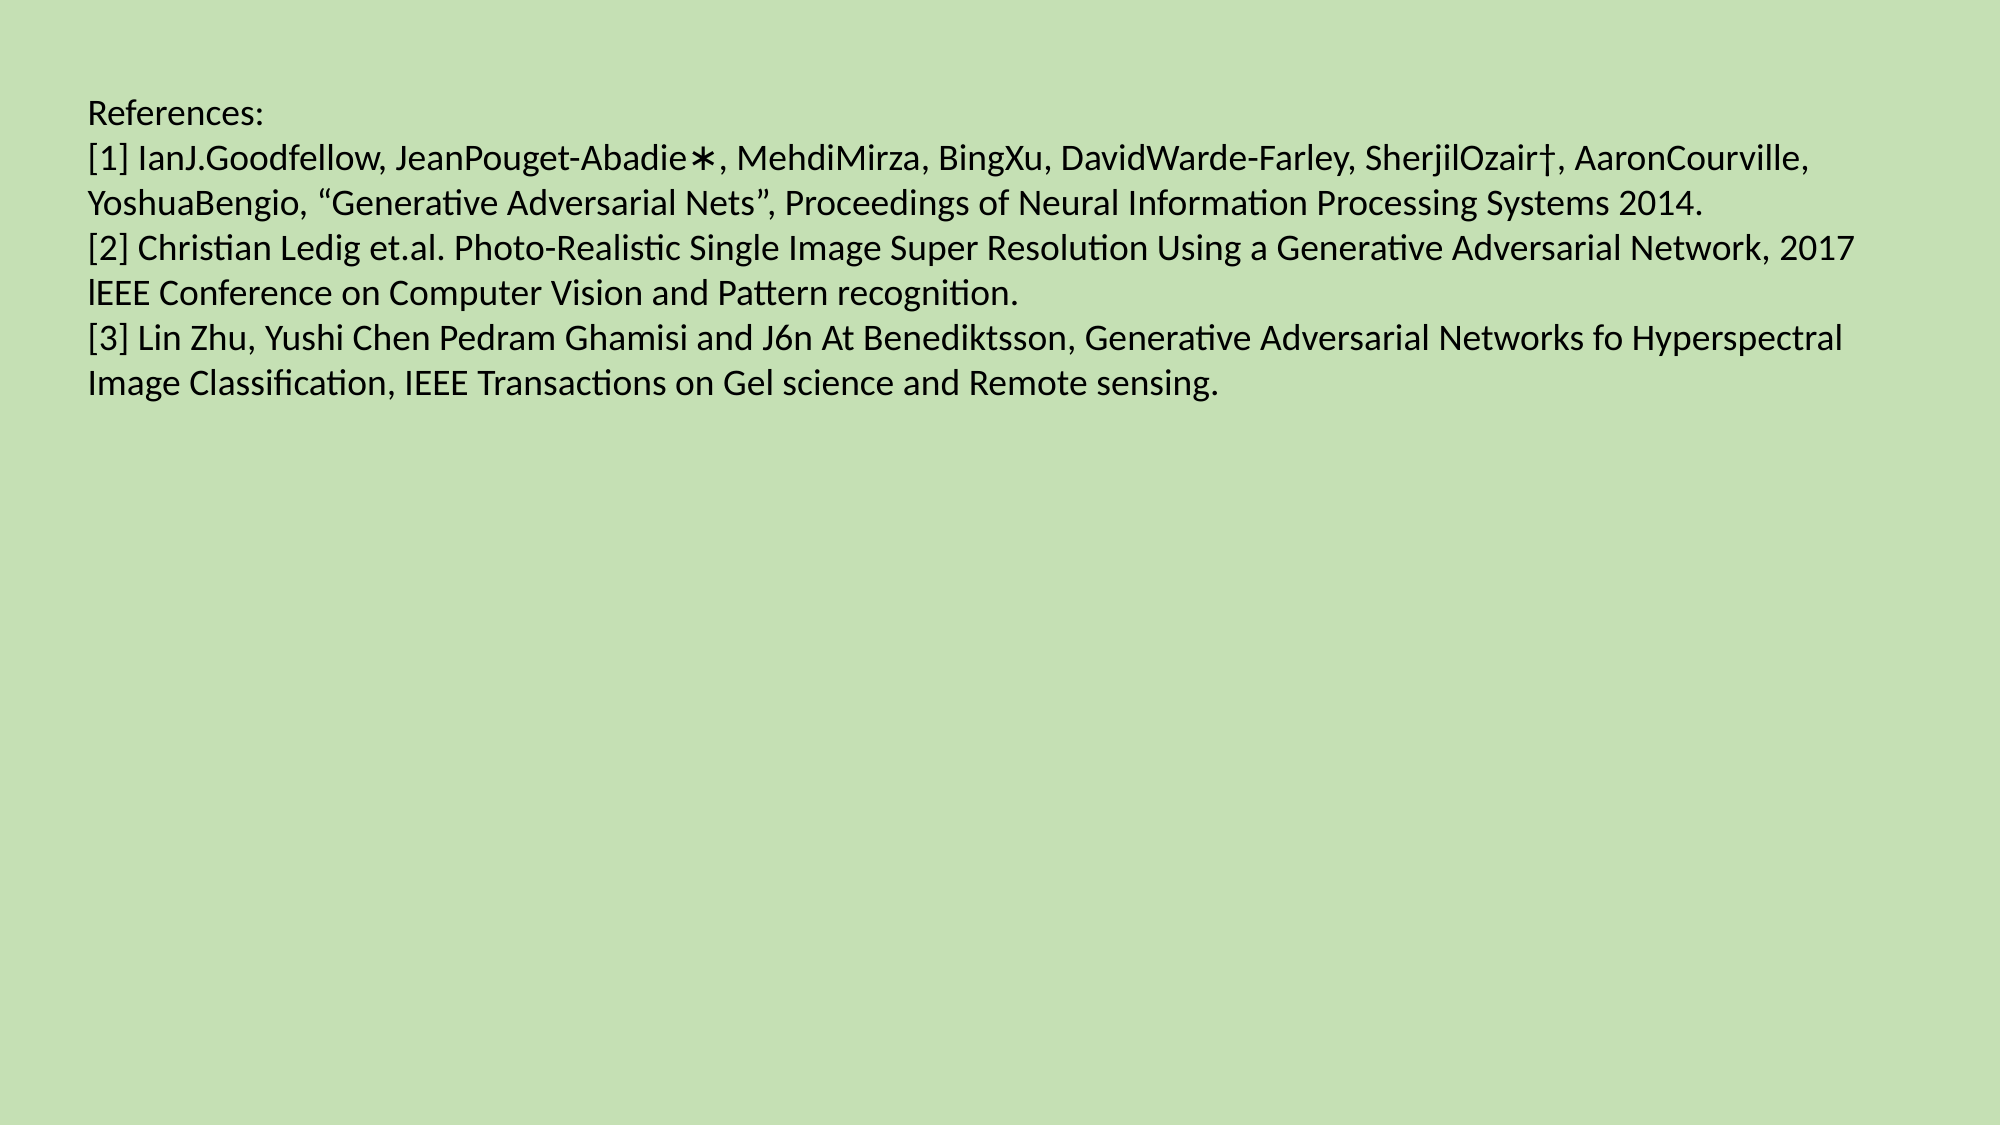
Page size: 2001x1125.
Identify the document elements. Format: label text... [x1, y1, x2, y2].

text_box References: [1] IanJ.Goodfellow, JeanPouget-Abadie∗, MehdiMirza, BingXu, DavidWarde-Farley, SherjilOzair†, AaronCourville, YoshuaBengio, “Generative Adversarial Nets”, Proceedings of Neural Information Processing Systems 2014. [2] Christian Ledig et.al. Photo-Realistic Single Image Super Resolution Using a Generative Adversarial Network, 2017 lEEE Conference on Computer Vision and Pattern recognition. [3] Lin Zhu, Yushi Chen Pedram Ghamisi and J6n At Benediktsson, Generative Adversarial Networks fo Hyperspectral Image Classification, IEEE Transactions on Gel science and Remote sensing. [72, 81, 1904, 411]
